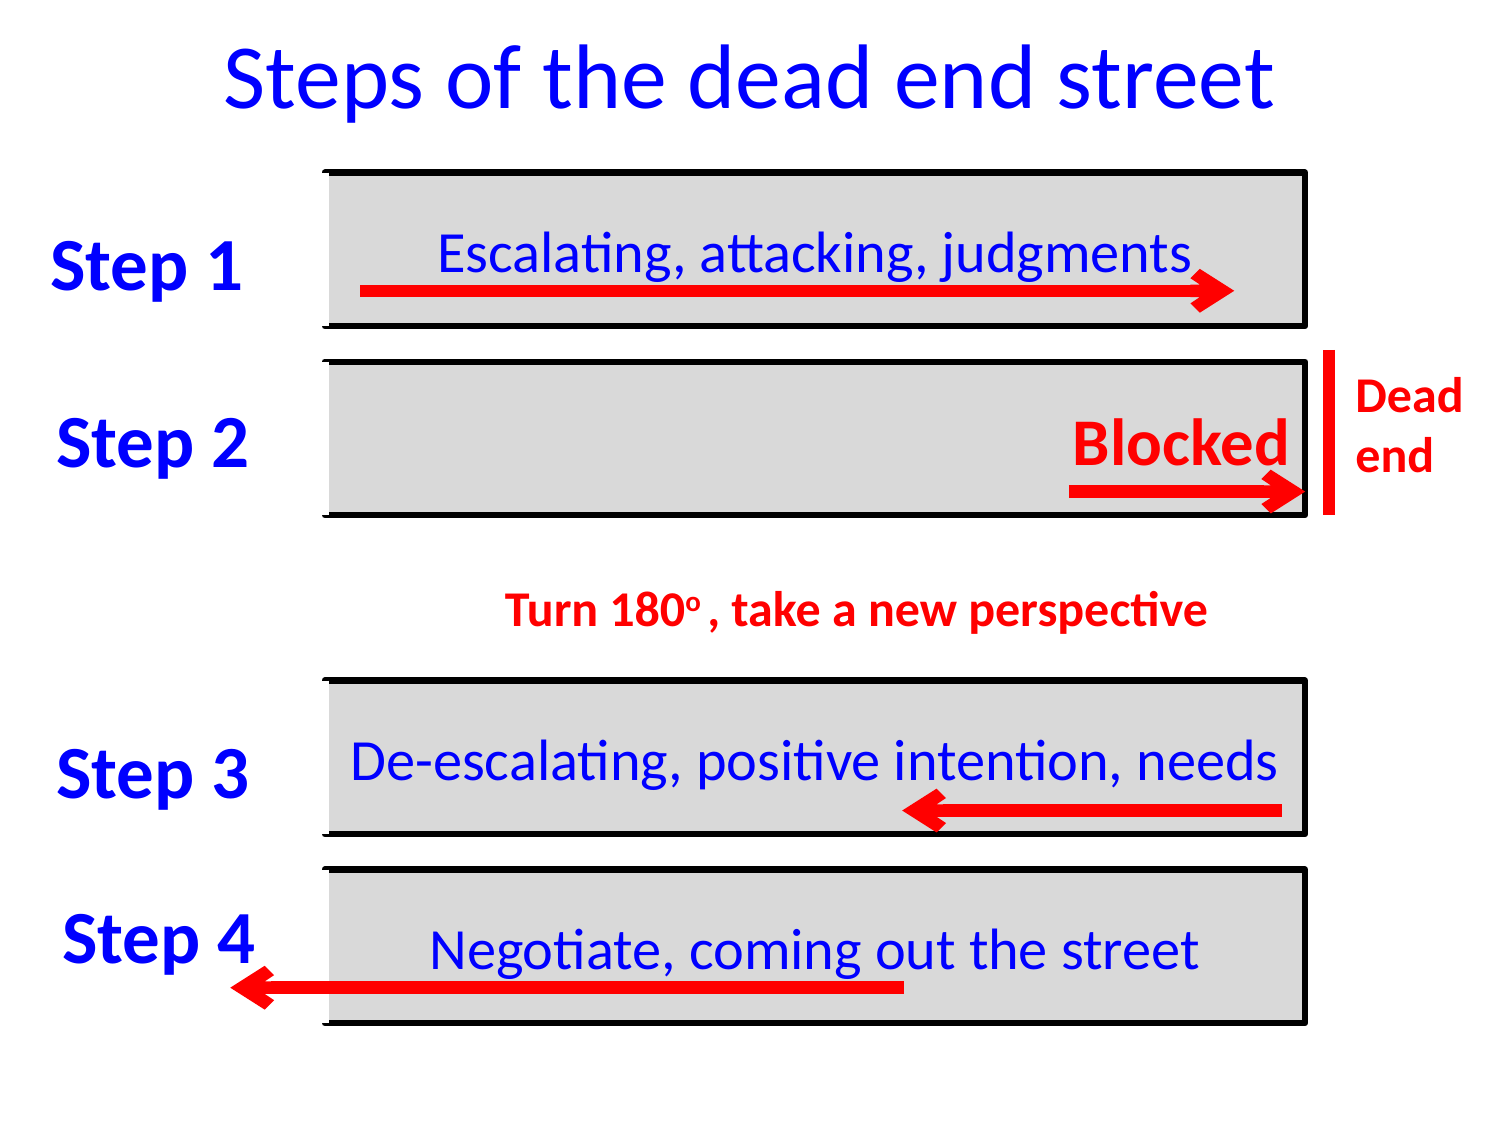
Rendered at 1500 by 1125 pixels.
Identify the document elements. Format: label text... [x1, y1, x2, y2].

title Steps of the dead end street [75, 0, 1425, 149]
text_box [324, 172, 1306, 327]
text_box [324, 869, 1306, 1024]
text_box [324, 361, 1306, 516]
text_box Step 1 [35, 208, 266, 313]
text_box Step 4 [47, 881, 278, 987]
text_box Turn 180o , take a new perspective [490, 569, 1294, 645]
text_box Step 2 [41, 385, 272, 491]
text_box Deadend [1340, 355, 1500, 490]
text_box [324, 680, 1306, 835]
text_box Step 3 [41, 716, 272, 821]
